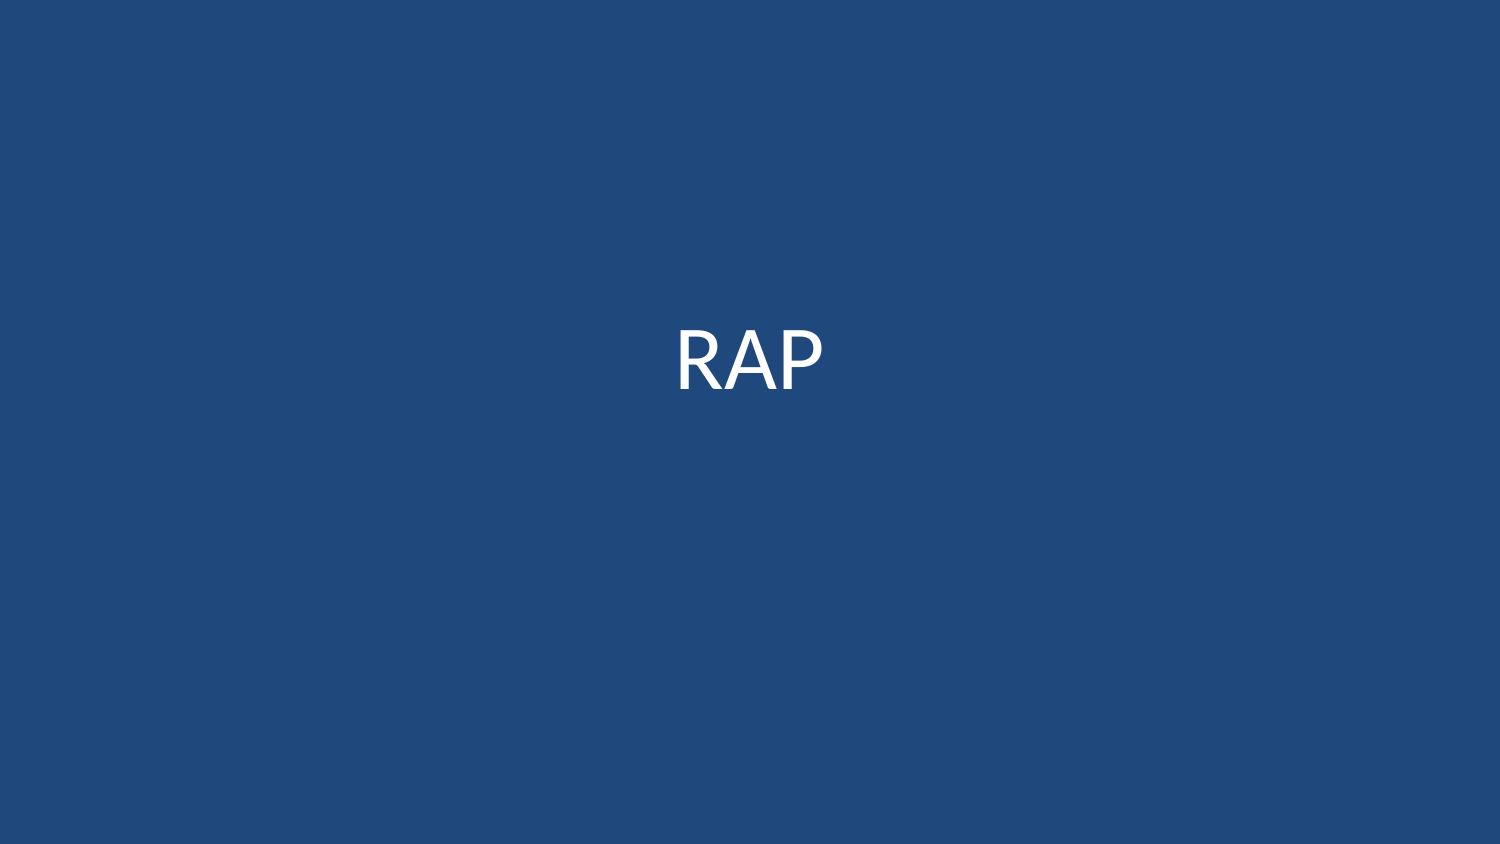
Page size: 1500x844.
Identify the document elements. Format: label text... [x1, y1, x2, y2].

title RAP [112, 262, 1388, 443]
